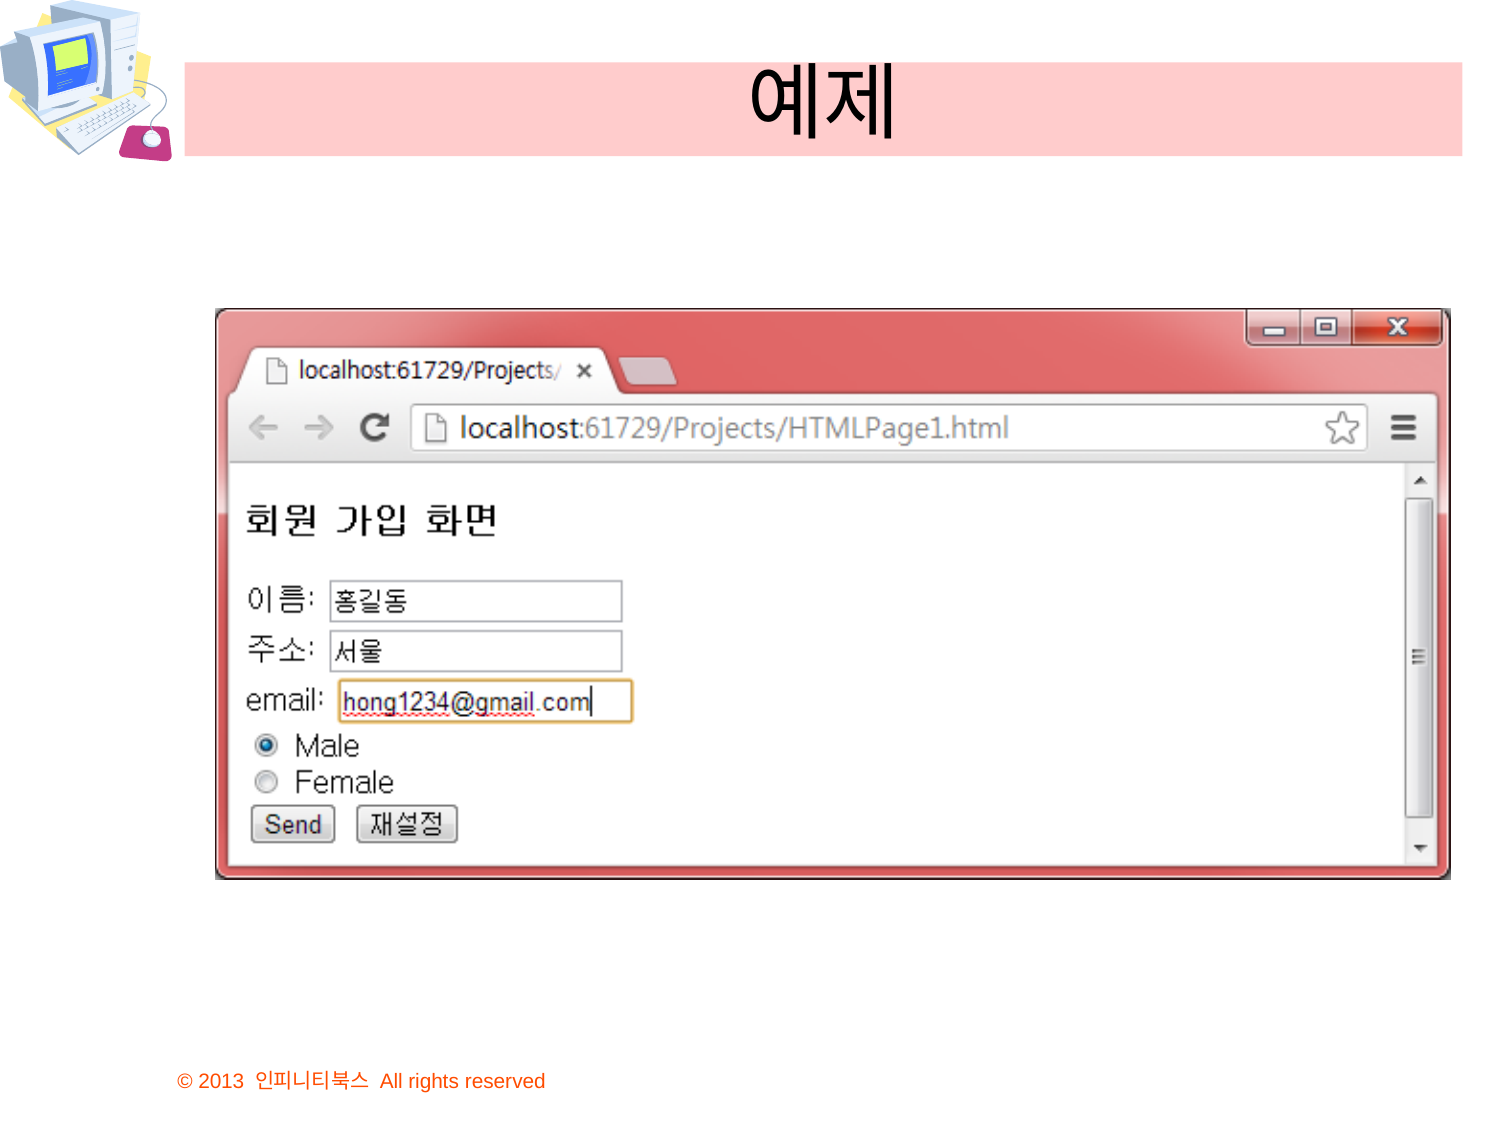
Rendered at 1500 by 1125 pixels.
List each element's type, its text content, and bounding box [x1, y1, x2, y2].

picture [215, 307, 1451, 880]
title 예제 [184, 62, 1463, 157]
